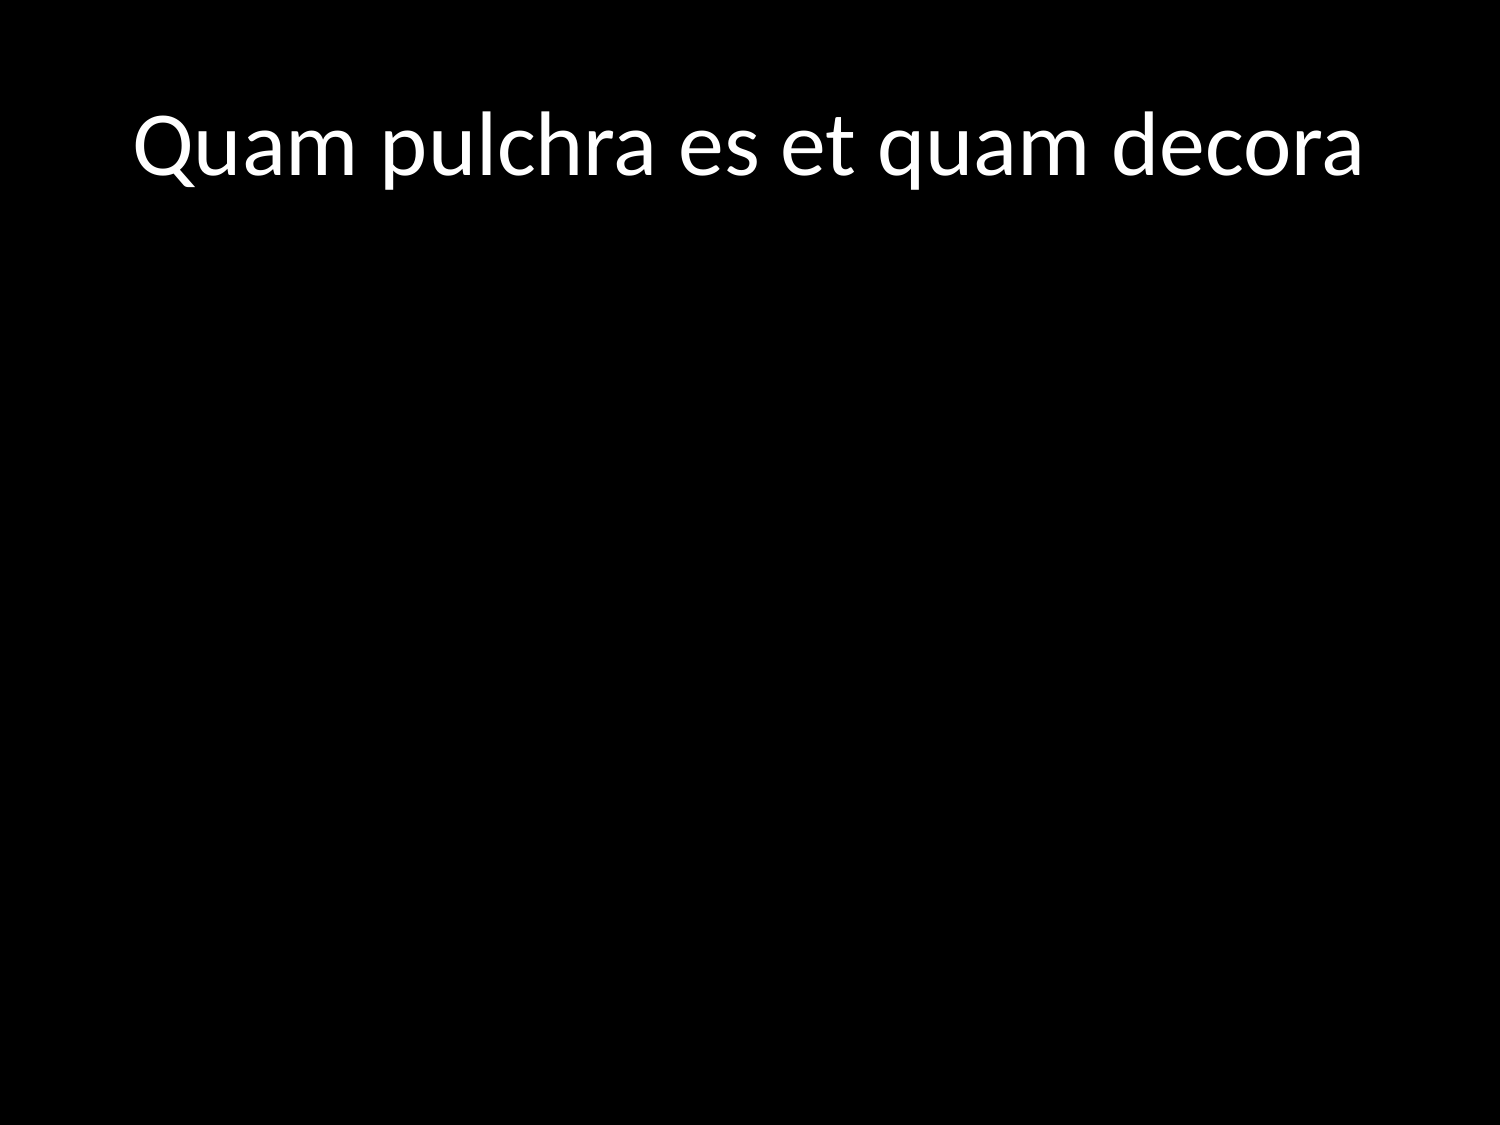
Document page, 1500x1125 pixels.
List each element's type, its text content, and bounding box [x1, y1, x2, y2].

title Quam pulchra es et quam decora [75, 45, 1425, 233]
